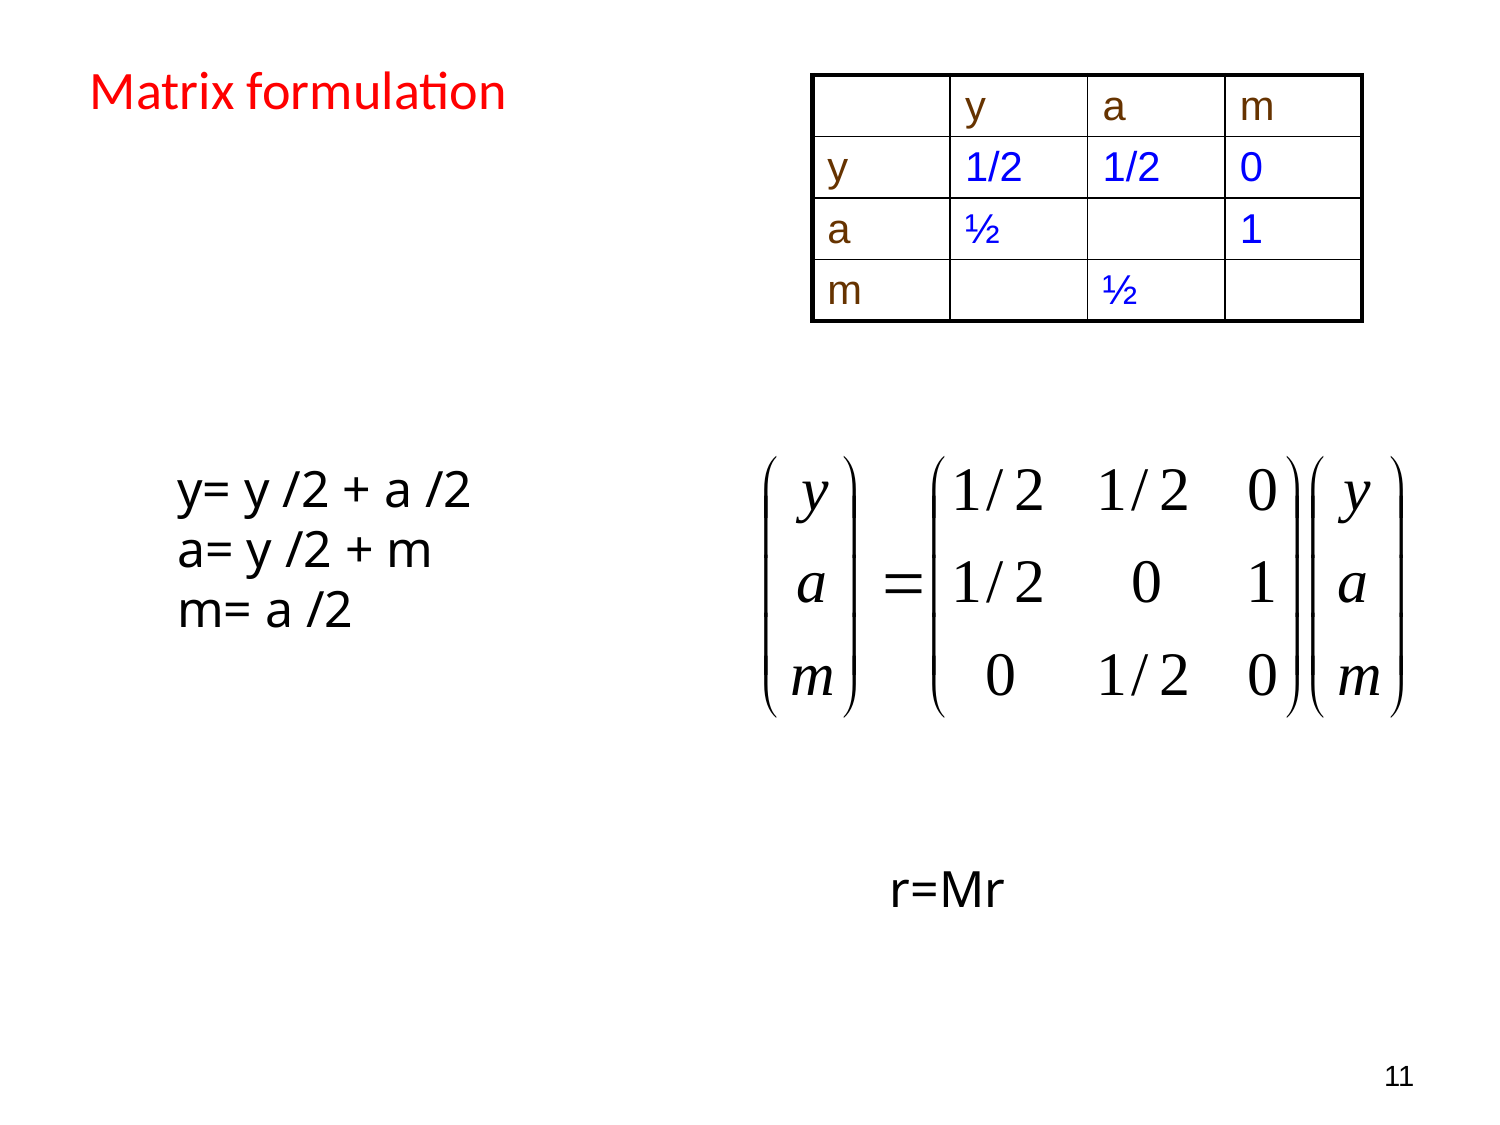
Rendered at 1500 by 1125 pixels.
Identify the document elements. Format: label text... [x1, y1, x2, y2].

table_cell 1/2 [951, 137, 1087, 197]
table_cell 0 [1226, 137, 1360, 197]
table_header [815, 77, 949, 136]
table_cell y [815, 137, 949, 197]
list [749, 441, 1426, 734]
table_cell m [815, 260, 949, 319]
table_cell a [815, 199, 949, 259]
table_header y [951, 77, 1087, 136]
table_header m [1226, 77, 1360, 136]
table_cell ½ [1088, 260, 1224, 319]
title Matrix formulation [62, 49, 1426, 126]
table_cell [1226, 260, 1360, 319]
table_cell [951, 260, 1087, 319]
slide_number 11 [1324, 1049, 1438, 1125]
table_cell 1 [1226, 199, 1360, 259]
table_header a [1088, 77, 1224, 136]
text_box r=Mr [874, 849, 1325, 925]
table_cell ½ [951, 199, 1087, 259]
table_cell 1/2 [1088, 137, 1224, 197]
text_box y= y /2 + a /2 a= y /2 + m m= a /2 [87, 449, 600, 645]
table_cell [1088, 199, 1224, 259]
